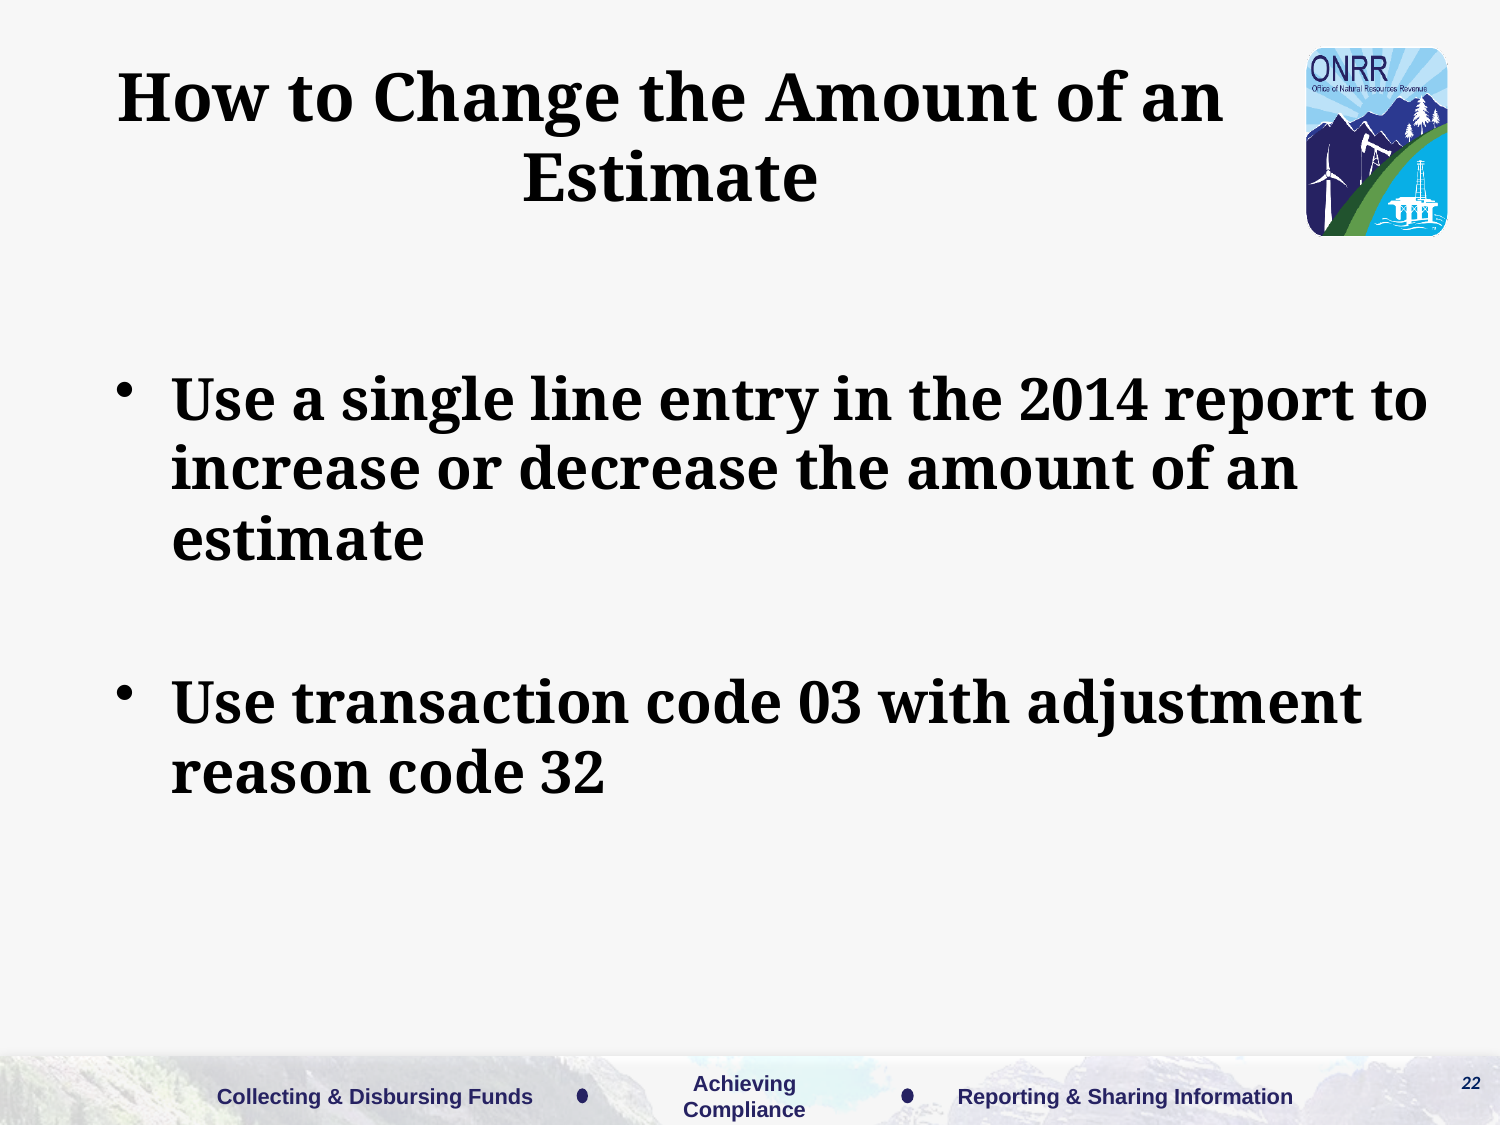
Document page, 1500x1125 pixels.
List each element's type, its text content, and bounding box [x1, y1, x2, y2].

text_box Use a single line entry in the 2014 report to increase or decrease the amount of an estimate Use transaction code 03 with adjustment reason code 32 [99, 262, 1450, 963]
slide_number 22 [1417, 1063, 1496, 1123]
title How to Change the Amount of an Estimate [24, 75, 1319, 196]
picture [1305, 46, 1448, 237]
picture [1389, 198, 1437, 225]
picture [1433, 220, 1448, 237]
